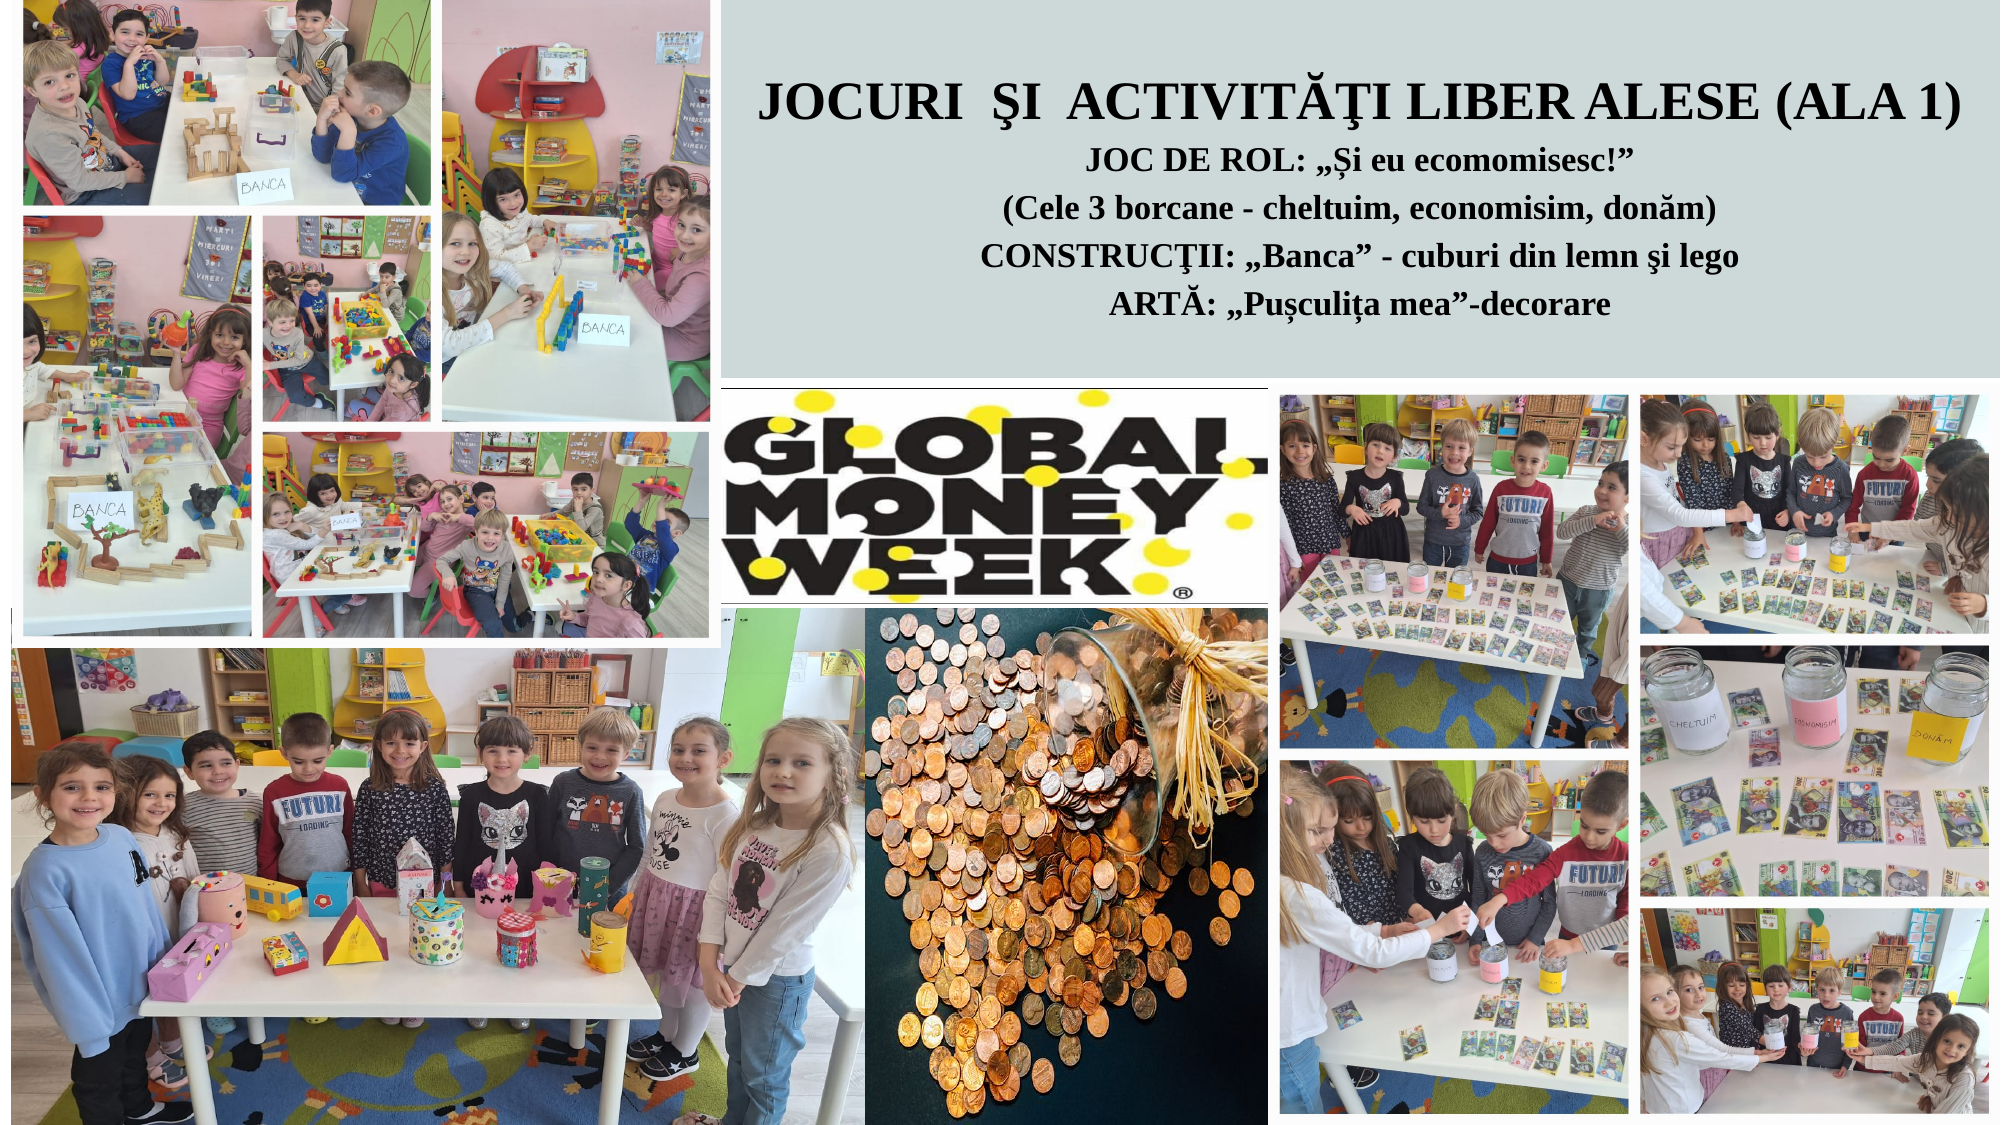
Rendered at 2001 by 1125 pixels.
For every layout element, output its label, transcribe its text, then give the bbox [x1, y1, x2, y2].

title JOCURI ŞI ACTIVITĂŢI LIBER ALESE (ALA 1) JOC DE ROL: „Și eu ecomomisesc!” (Cele 3 borcane - cheltuim, economisim, donăm) CONSTRUCŢII: „Banca” - cuburi din lemn şi lego ARTĂ: „Pușculița mea”-decorare [721, 0, 2000, 378]
picture [11, 0, 2000, 1125]
